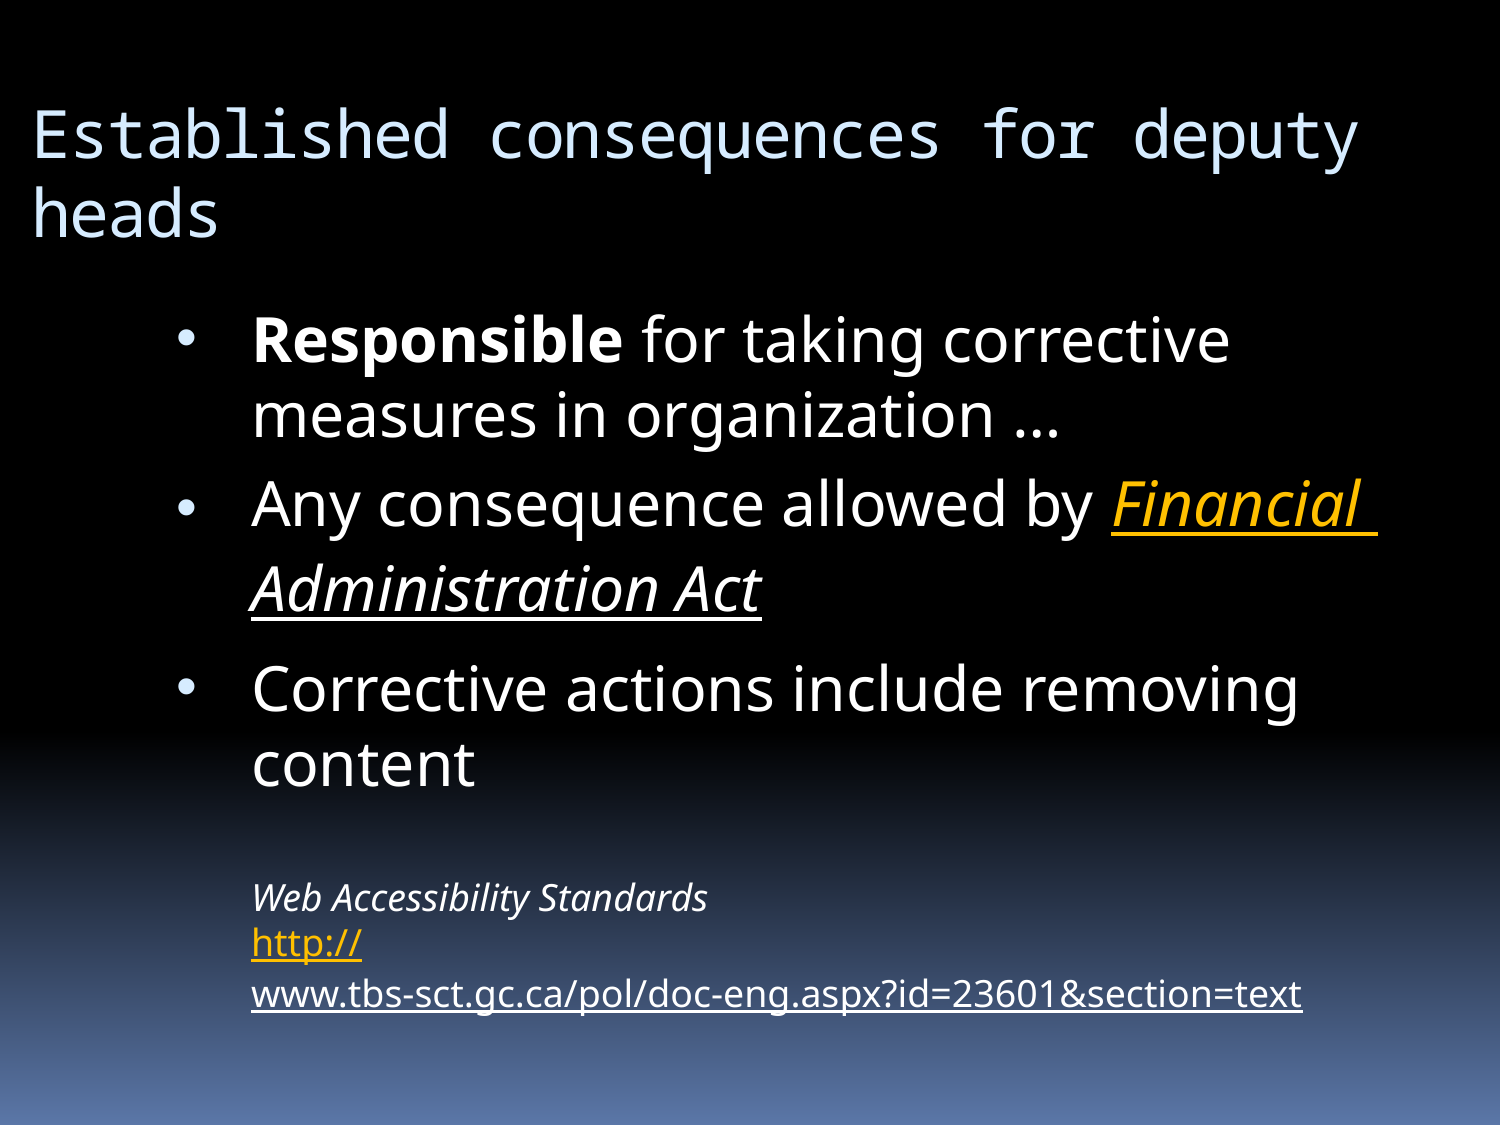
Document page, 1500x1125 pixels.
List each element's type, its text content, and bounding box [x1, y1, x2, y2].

list Responsible for taking corrective measures in organization … Any consequence allowed by Financial Administration Act Corrective actions include removing content Web Accessibility Standards http://www.tbs-sct.gc.ca/pol/doc-eng.aspx?id=23601&section=text [150, 292, 1425, 1043]
title Established consequences for deputy heads [16, 83, 1496, 234]
